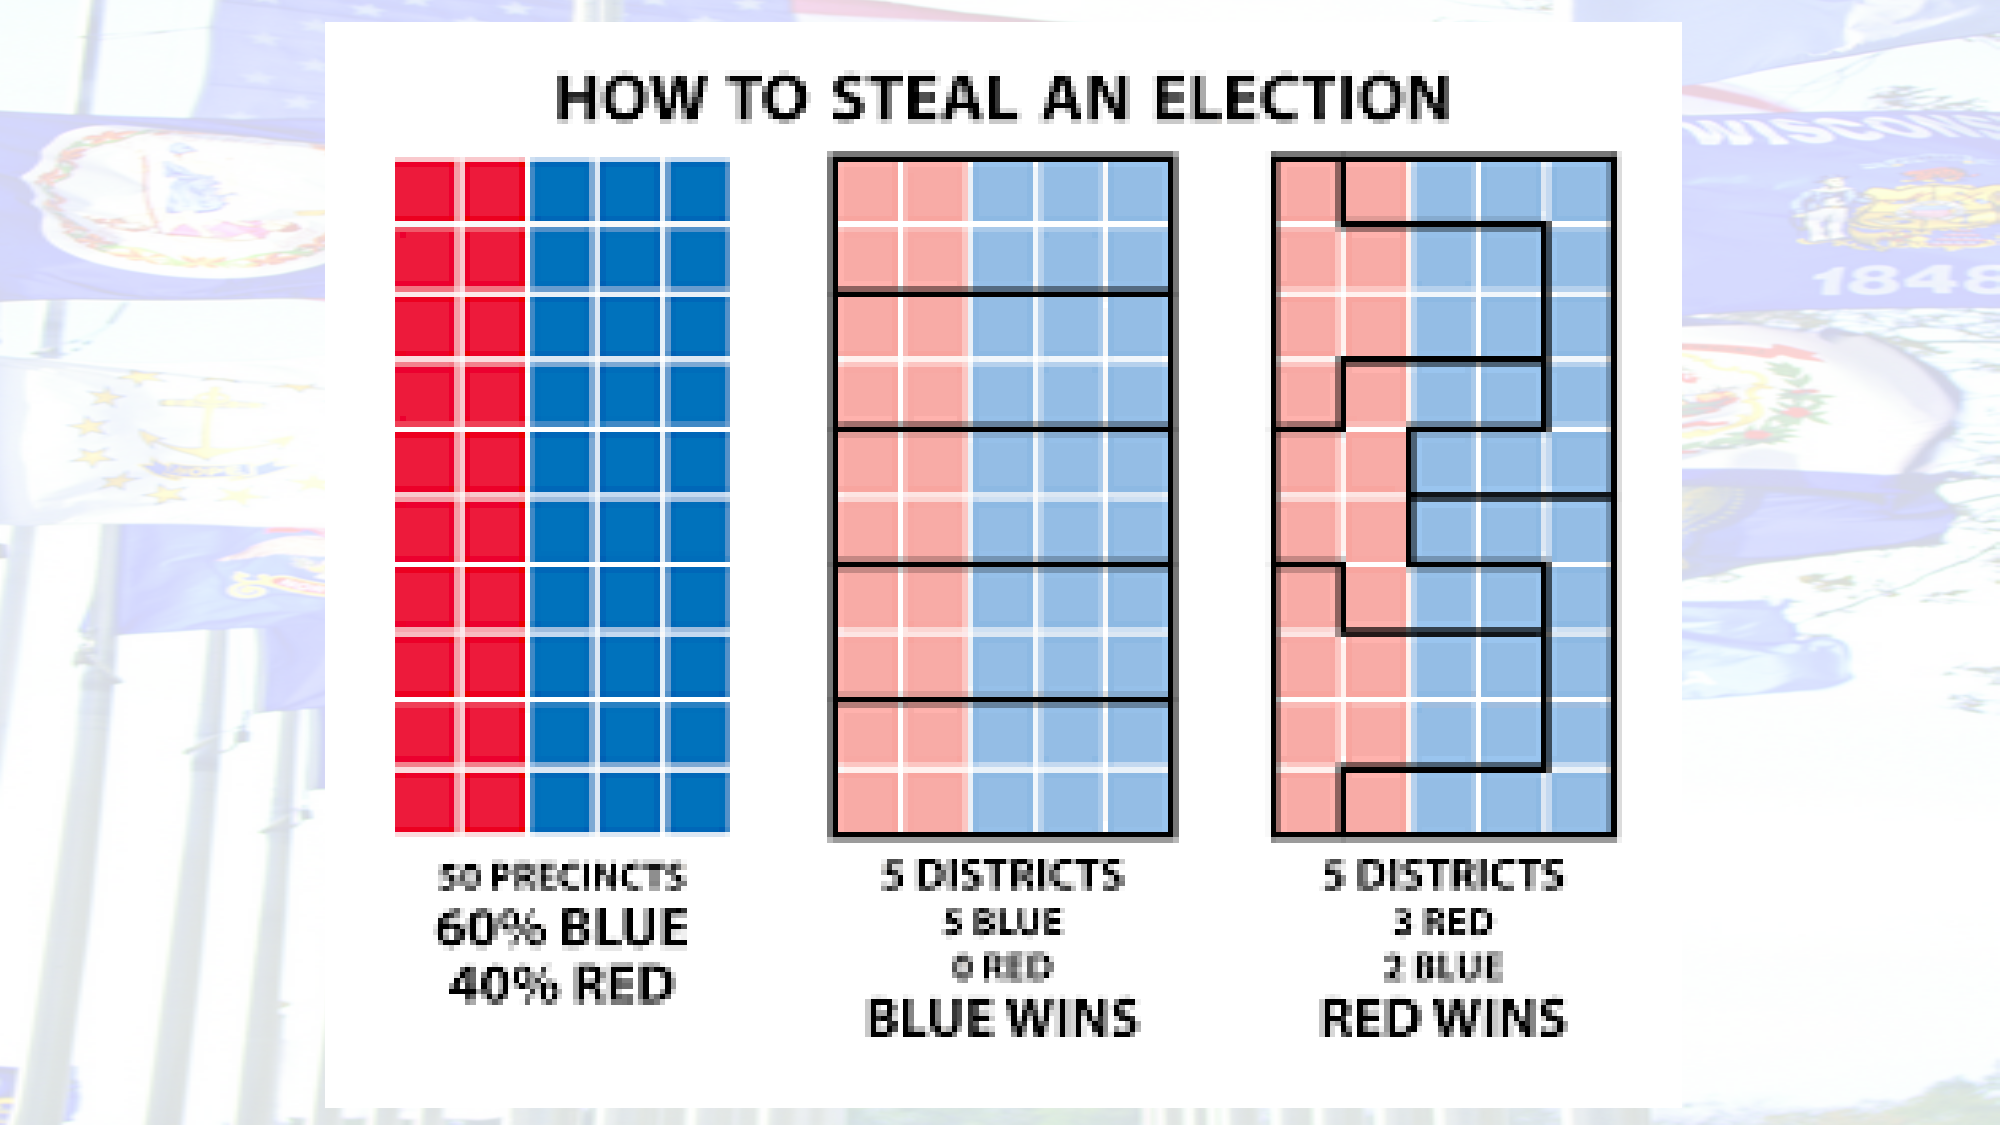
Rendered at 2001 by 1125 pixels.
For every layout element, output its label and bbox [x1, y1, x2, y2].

picture [325, 22, 1682, 1108]
